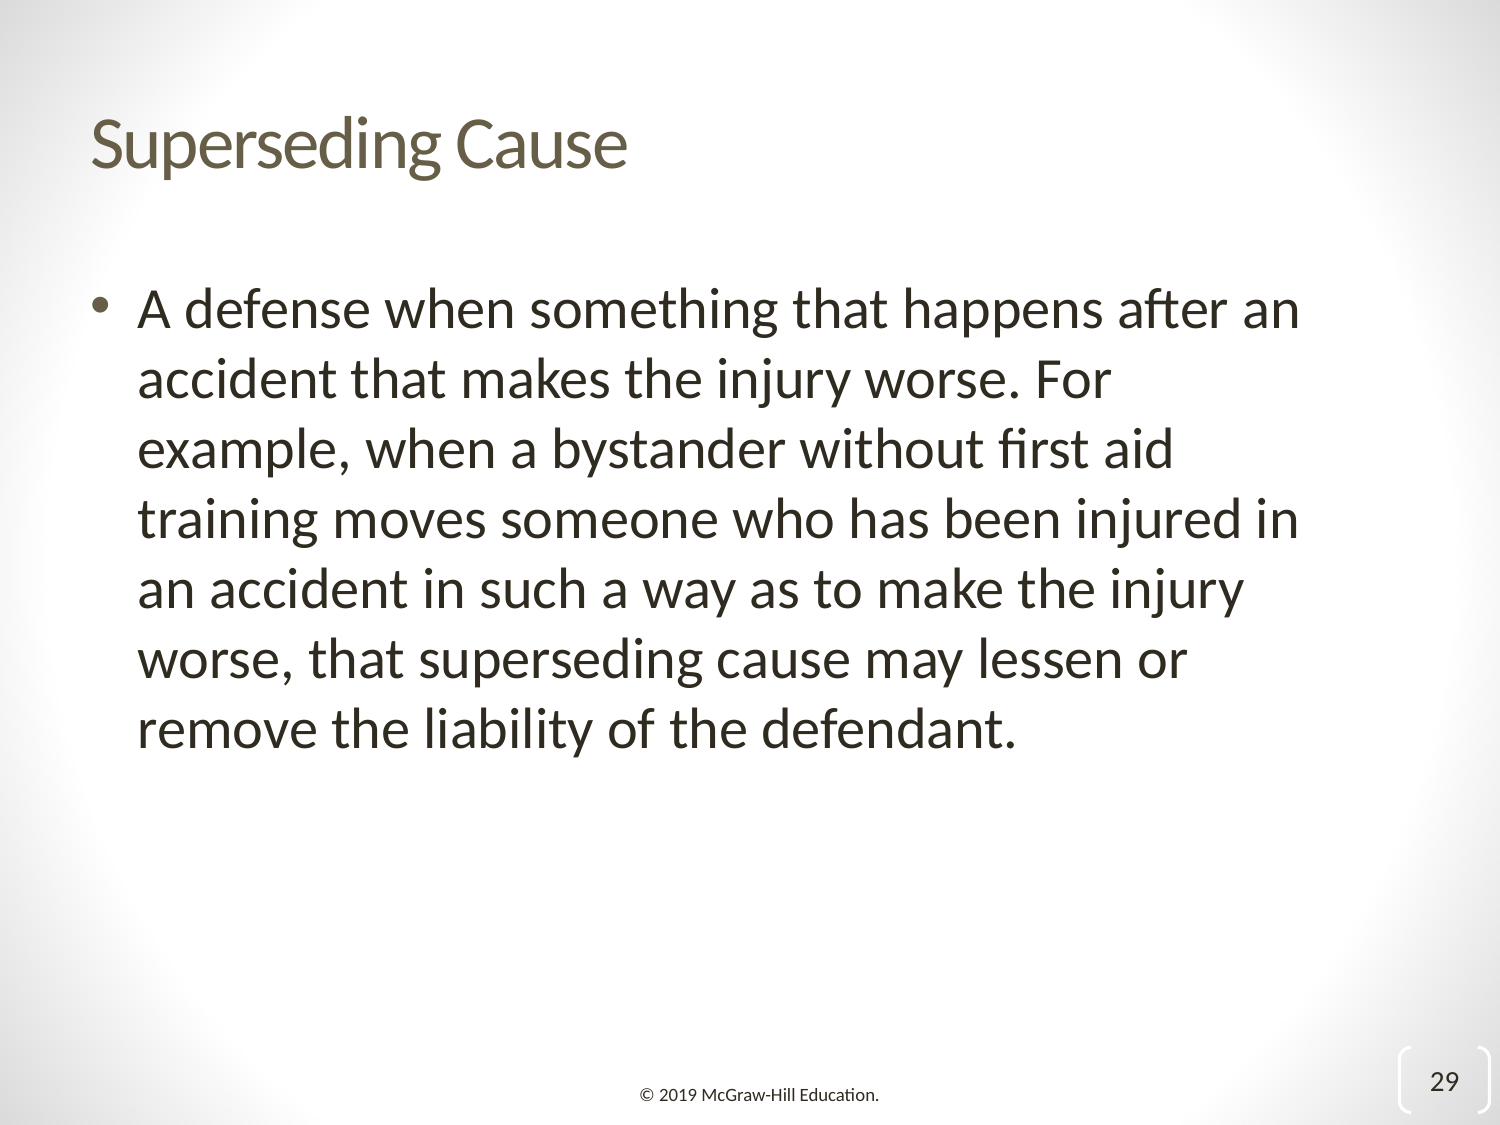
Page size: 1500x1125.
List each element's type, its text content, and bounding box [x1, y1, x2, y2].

title Superseding Cause [75, 45, 1325, 233]
list A defense when something that happens after an accident that makes the injury worse. For example, when a bystander without first aid training moves someone who has been injured in an accident in such a way as to make the injury worse, that superseding cause may lessen or remove the liability of the defendant. [75, 262, 1325, 1050]
slide_number 29 [1397, 1045, 1492, 1114]
picture [0, 0, 1500, 1125]
